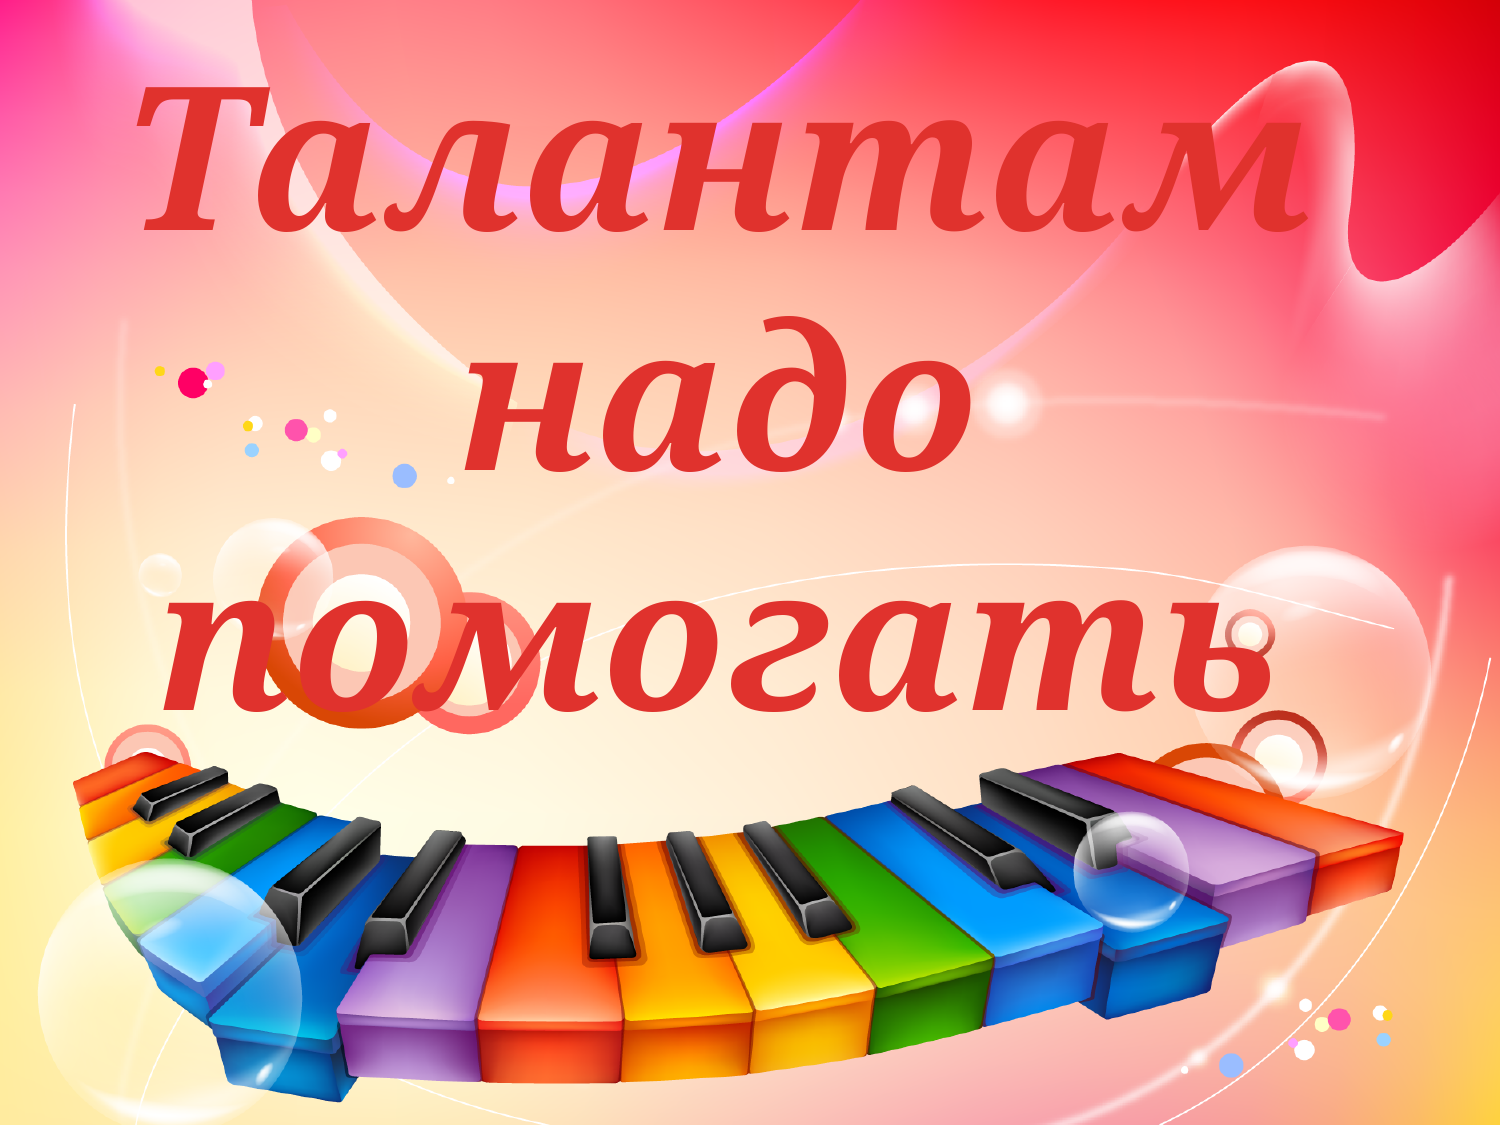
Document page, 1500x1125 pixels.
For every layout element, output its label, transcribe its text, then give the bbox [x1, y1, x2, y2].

text_box Талантам надо помогать [108, 23, 1329, 759]
picture [0, 0, 1500, 1125]
